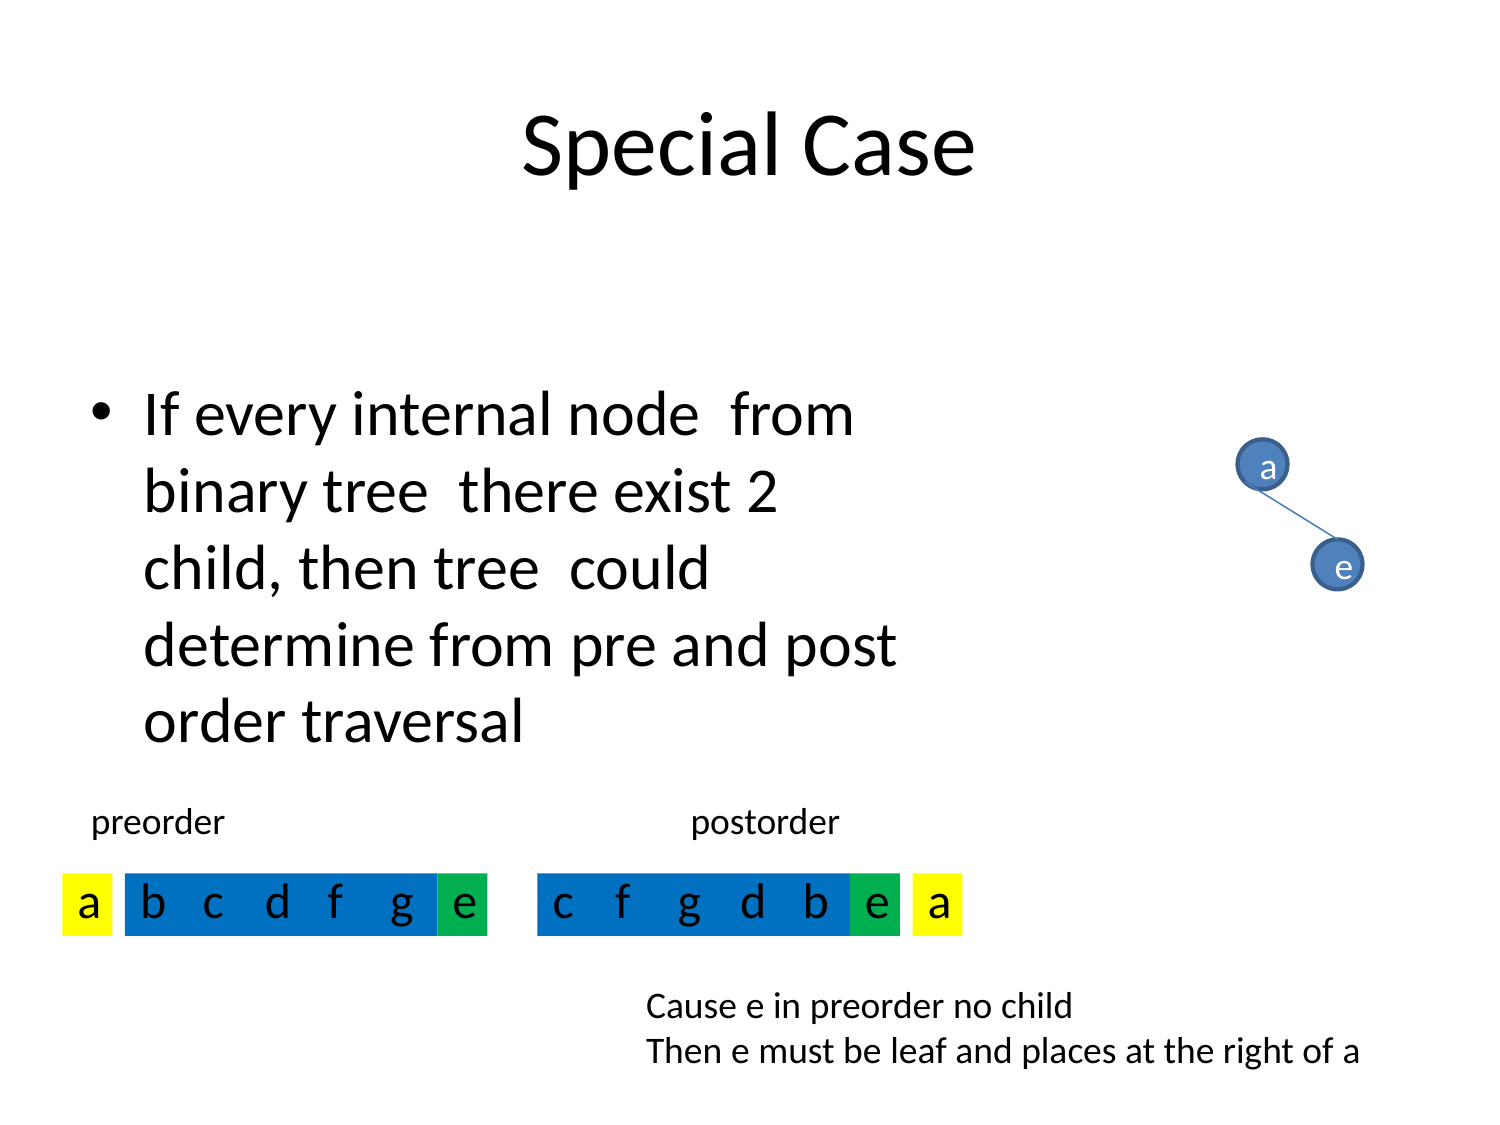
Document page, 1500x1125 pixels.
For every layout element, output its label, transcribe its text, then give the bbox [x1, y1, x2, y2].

text_box postorder [675, 789, 856, 849]
text_box e [850, 860, 906, 936]
text_box g [663, 860, 717, 936]
title Special Case [75, 45, 1425, 233]
text_box [535, 871, 848, 938]
text_box e [1310, 537, 1365, 592]
text_box a [62, 860, 117, 936]
text_box f [600, 860, 646, 936]
text_box f [312, 860, 358, 936]
text_box c [537, 860, 589, 936]
text_box b [125, 860, 182, 936]
text_box g [375, 860, 429, 936]
text_box d [250, 860, 307, 936]
text_box preorder [76, 789, 241, 849]
list If every internal node from binary tree there exist 2 child, then tree could determine from pre and post order traversal [75, 364, 938, 765]
text_box e [437, 860, 493, 936]
text_box a [912, 860, 967, 936]
text_box b [787, 860, 844, 936]
text_box d [725, 860, 782, 936]
text_box c [187, 860, 239, 936]
text_box a [1235, 437, 1290, 491]
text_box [1262, 464, 1320, 558]
text_box Cause e in preorder no child Then e must be leaf and places at the right of a [631, 973, 1376, 1079]
text_box [123, 871, 435, 938]
